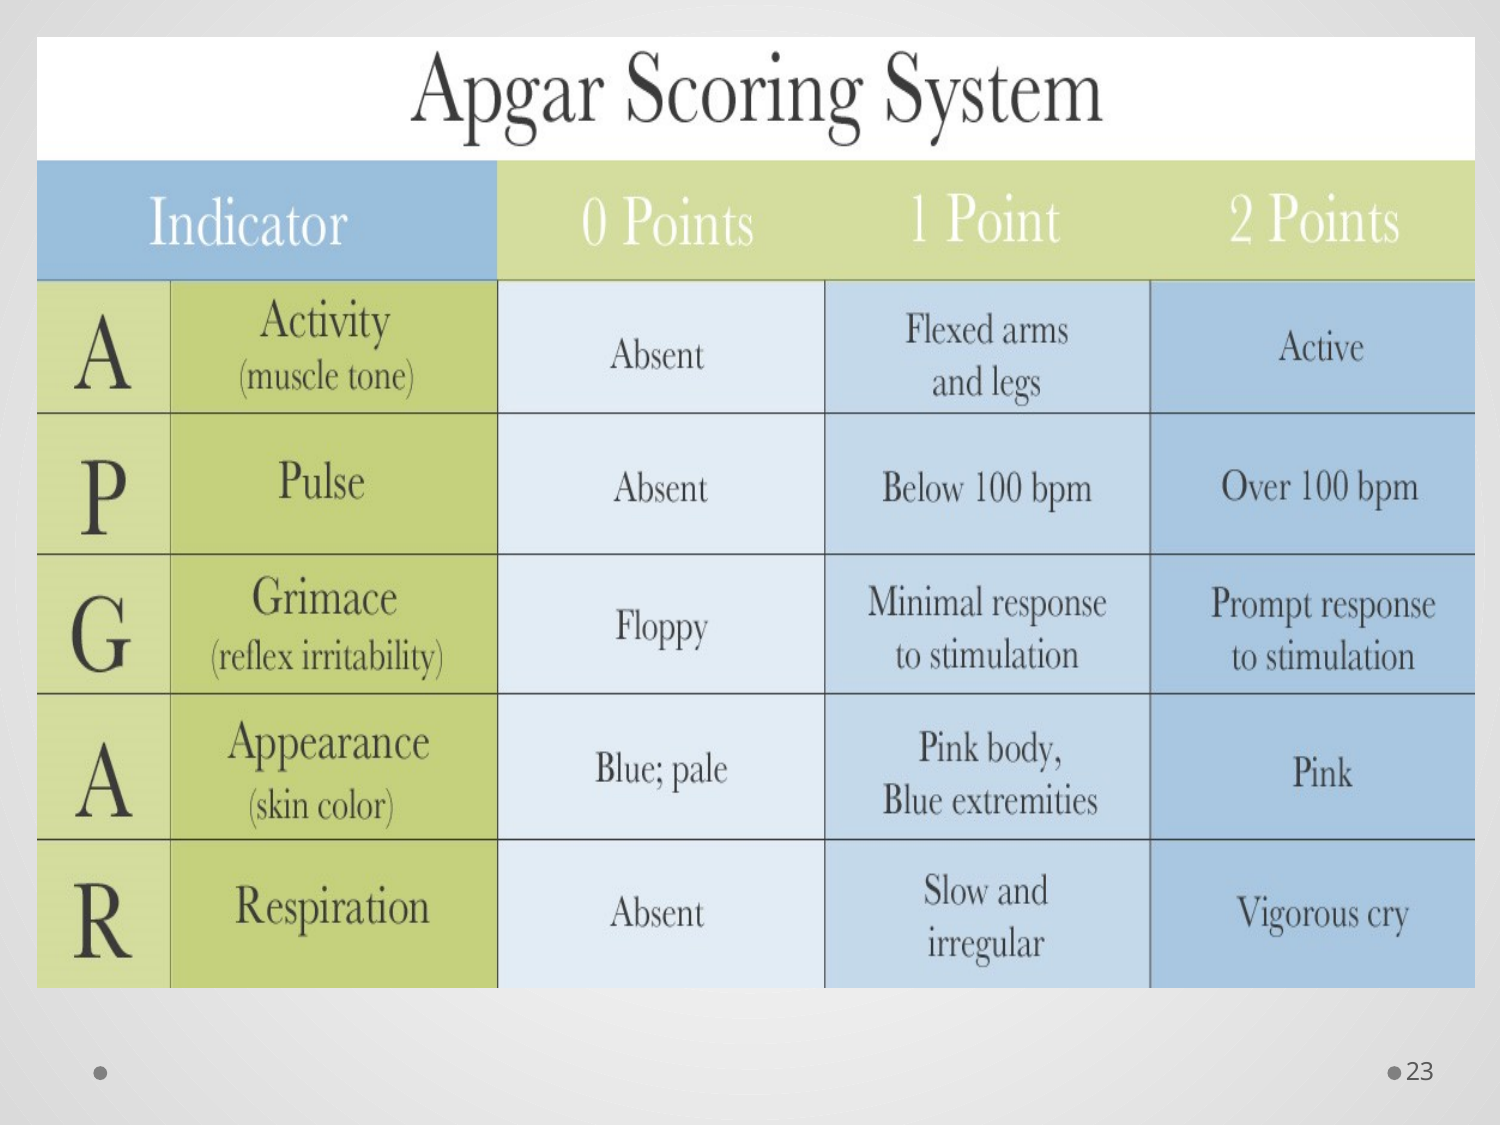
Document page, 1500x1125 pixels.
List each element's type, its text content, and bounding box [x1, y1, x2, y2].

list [37, 37, 1476, 988]
slide_number 23 [1401, 1042, 1494, 1103]
